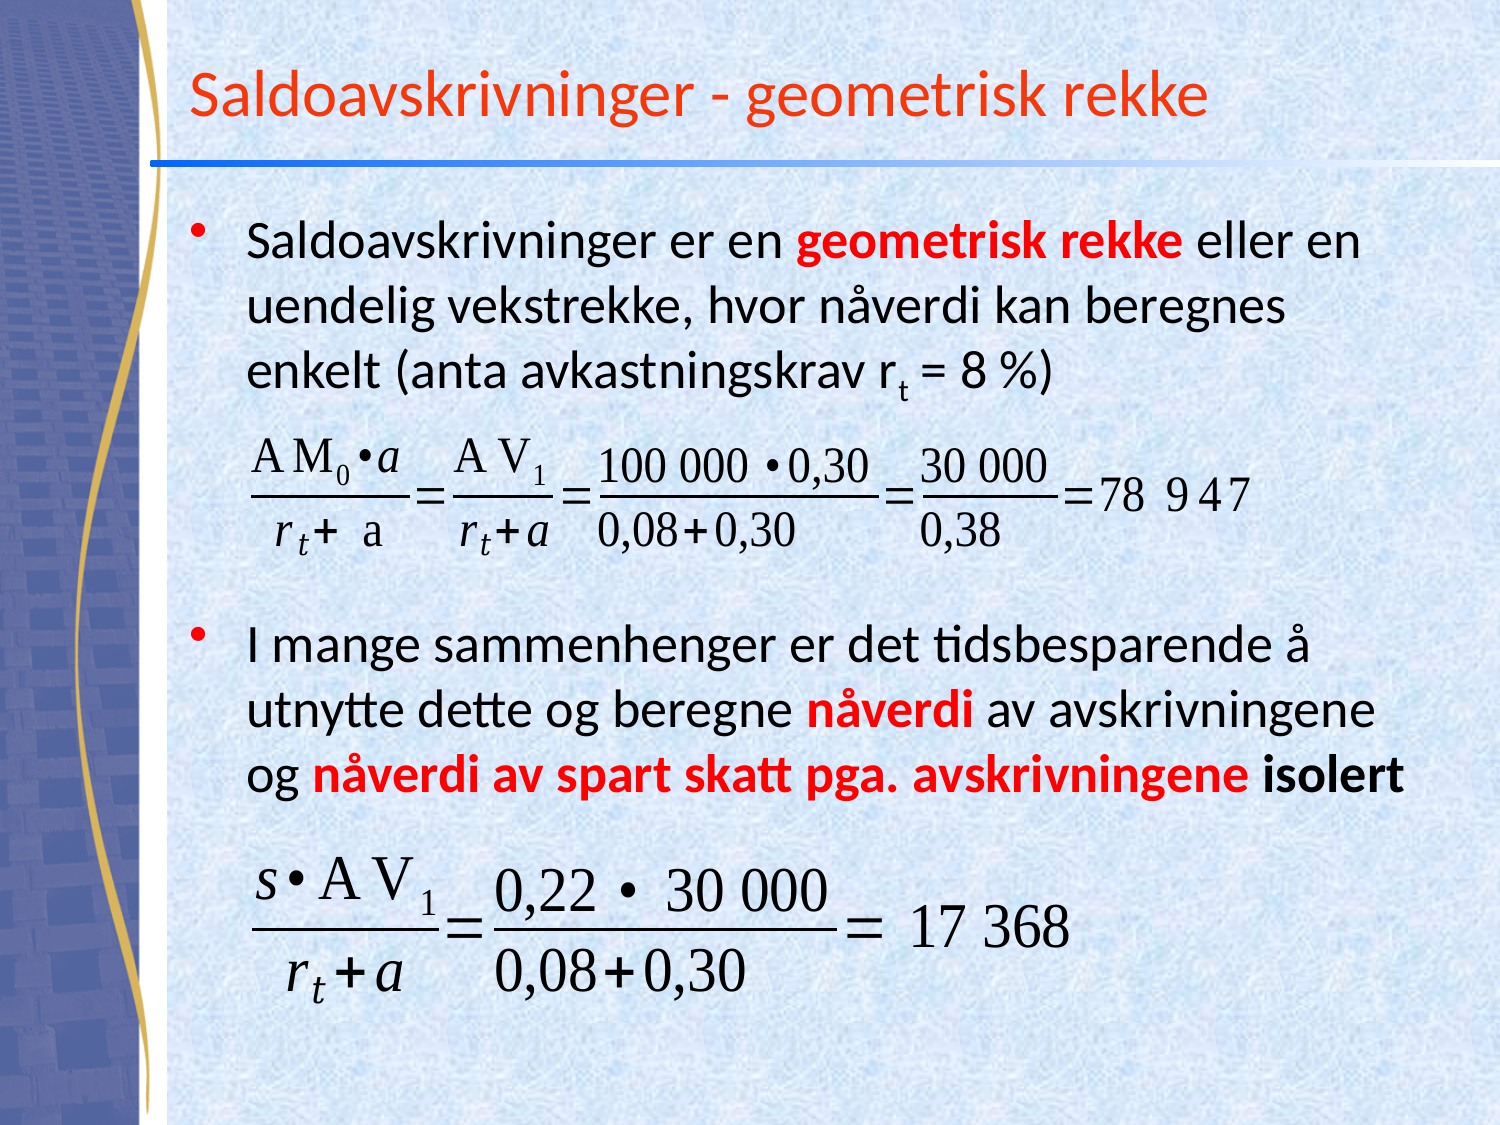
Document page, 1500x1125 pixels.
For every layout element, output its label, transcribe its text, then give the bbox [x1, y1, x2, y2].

list Saldoavskrivninger er en geometrisk rekke eller en uendelig vekstrekke, hvor nåverdi kan beregnes enkelt (anta avkastningskrav rt = 8 %) I mange sammenhenger er det tidsbesparende å utnytte dette og beregne nåverdi av avskrivningene og nåverdi av spart skatt pga. avskrivningene isolert [174, 196, 1436, 1099]
picture [0, 0, 1500, 1125]
title Saldoavskrivninger - geometrisk rekke [174, 19, 1500, 161]
